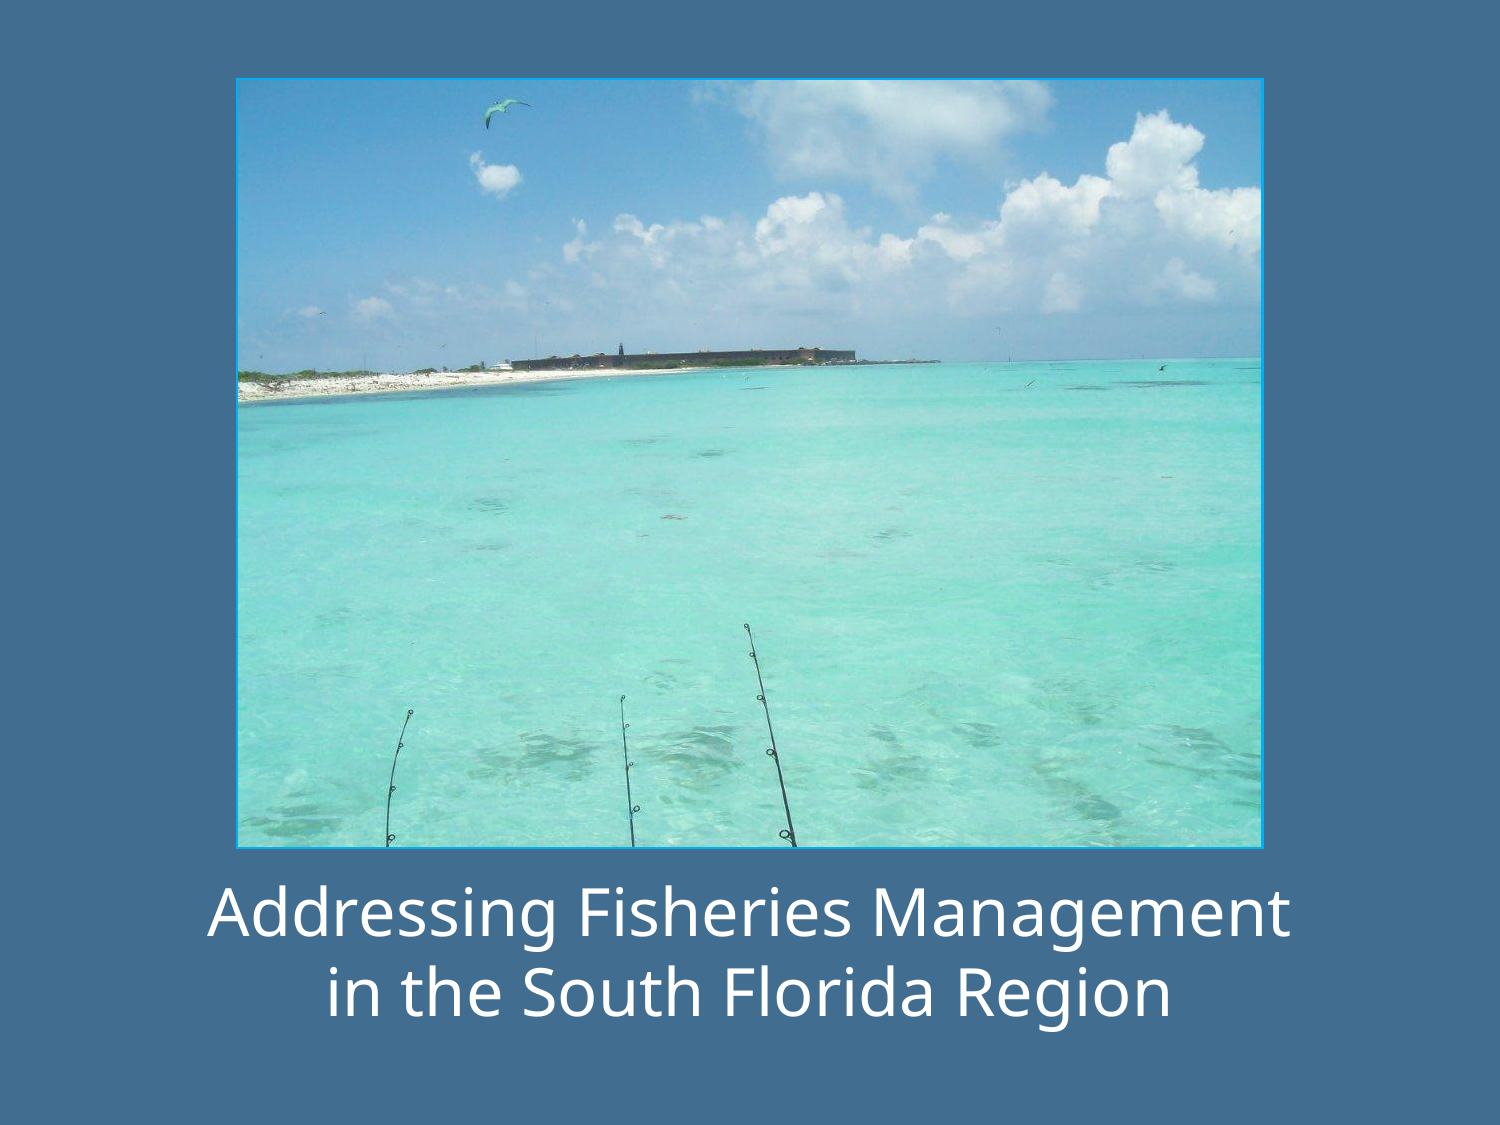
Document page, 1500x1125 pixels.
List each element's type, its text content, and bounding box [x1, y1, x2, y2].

text_box Addressing Fisheries Management in the South Florida Region [179, 862, 1321, 1097]
picture [239, 81, 1260, 846]
